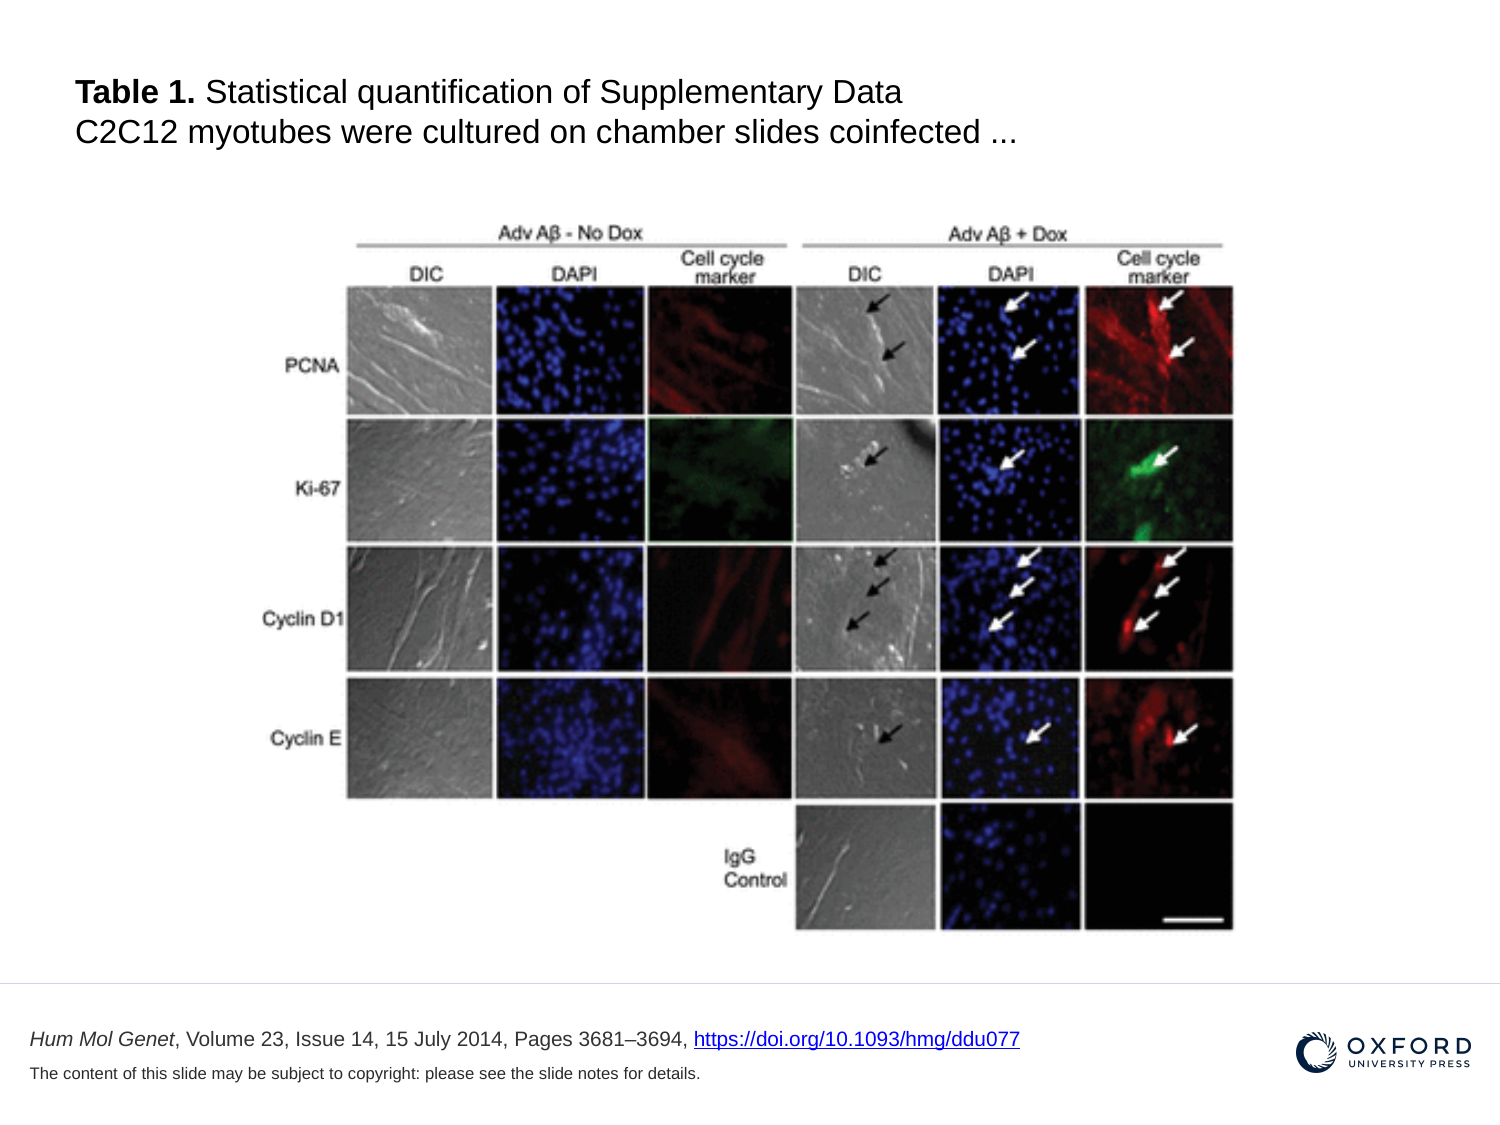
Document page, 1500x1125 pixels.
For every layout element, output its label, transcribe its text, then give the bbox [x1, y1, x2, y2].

title Table 1. Statistical quantification of Supplementary Data C2C12 myotubes were cultured on chamber slides coinfected ... [75, 69, 1078, 171]
picture [1296, 1032, 1471, 1073]
picture [262, 224, 1238, 939]
footer Hum Mol Genet, Volume 23, Issue 14, 15 July 2014, Pages 3681–3694, https://doi.org/10.1093/hmg/ddu077 The content of this slide may be subject to copyright: please see the slide notes for details. [0, 983, 1260, 1125]
